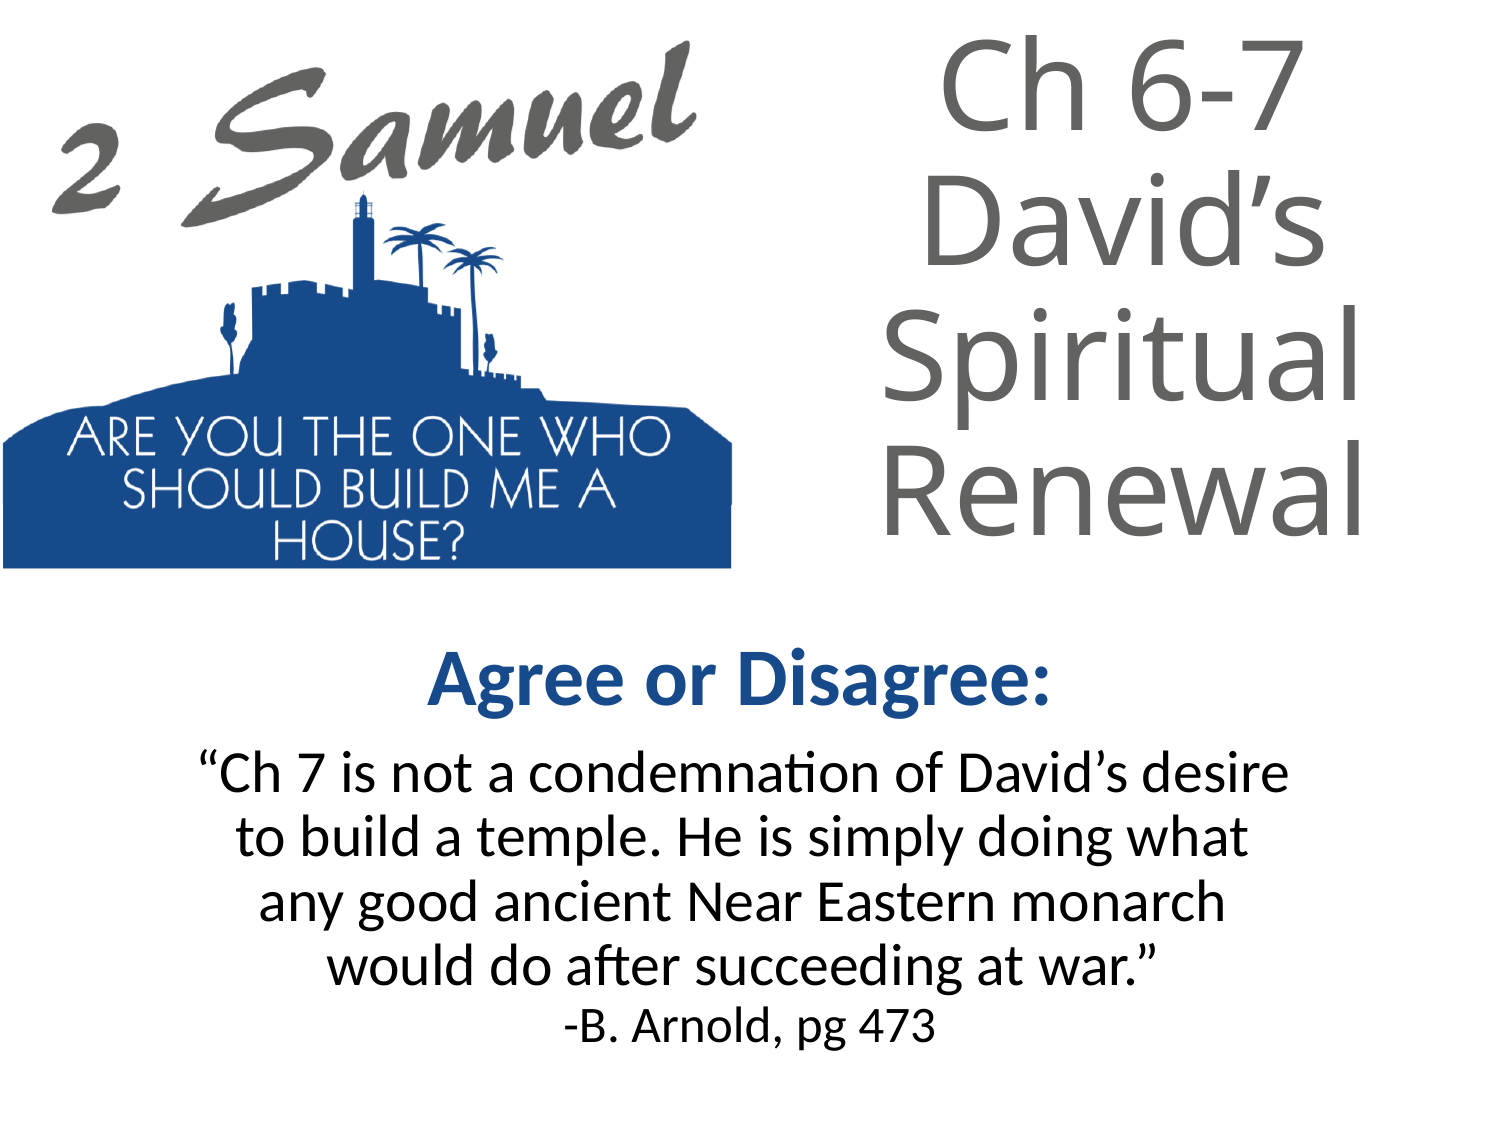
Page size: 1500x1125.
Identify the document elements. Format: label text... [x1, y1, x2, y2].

subtitle Agree or Disagree: “Ch 7 is not a condemnation of David’s desire to build a temple. He is simply doing what any good ancient Near Eastern monarch would do after succeeding at war.” -B. Arnold, pg 473 [69, 627, 1431, 1065]
picture [0, 0, 755, 577]
title Ch 6-7 David’s Spiritual Renewal [762, 55, 1483, 530]
